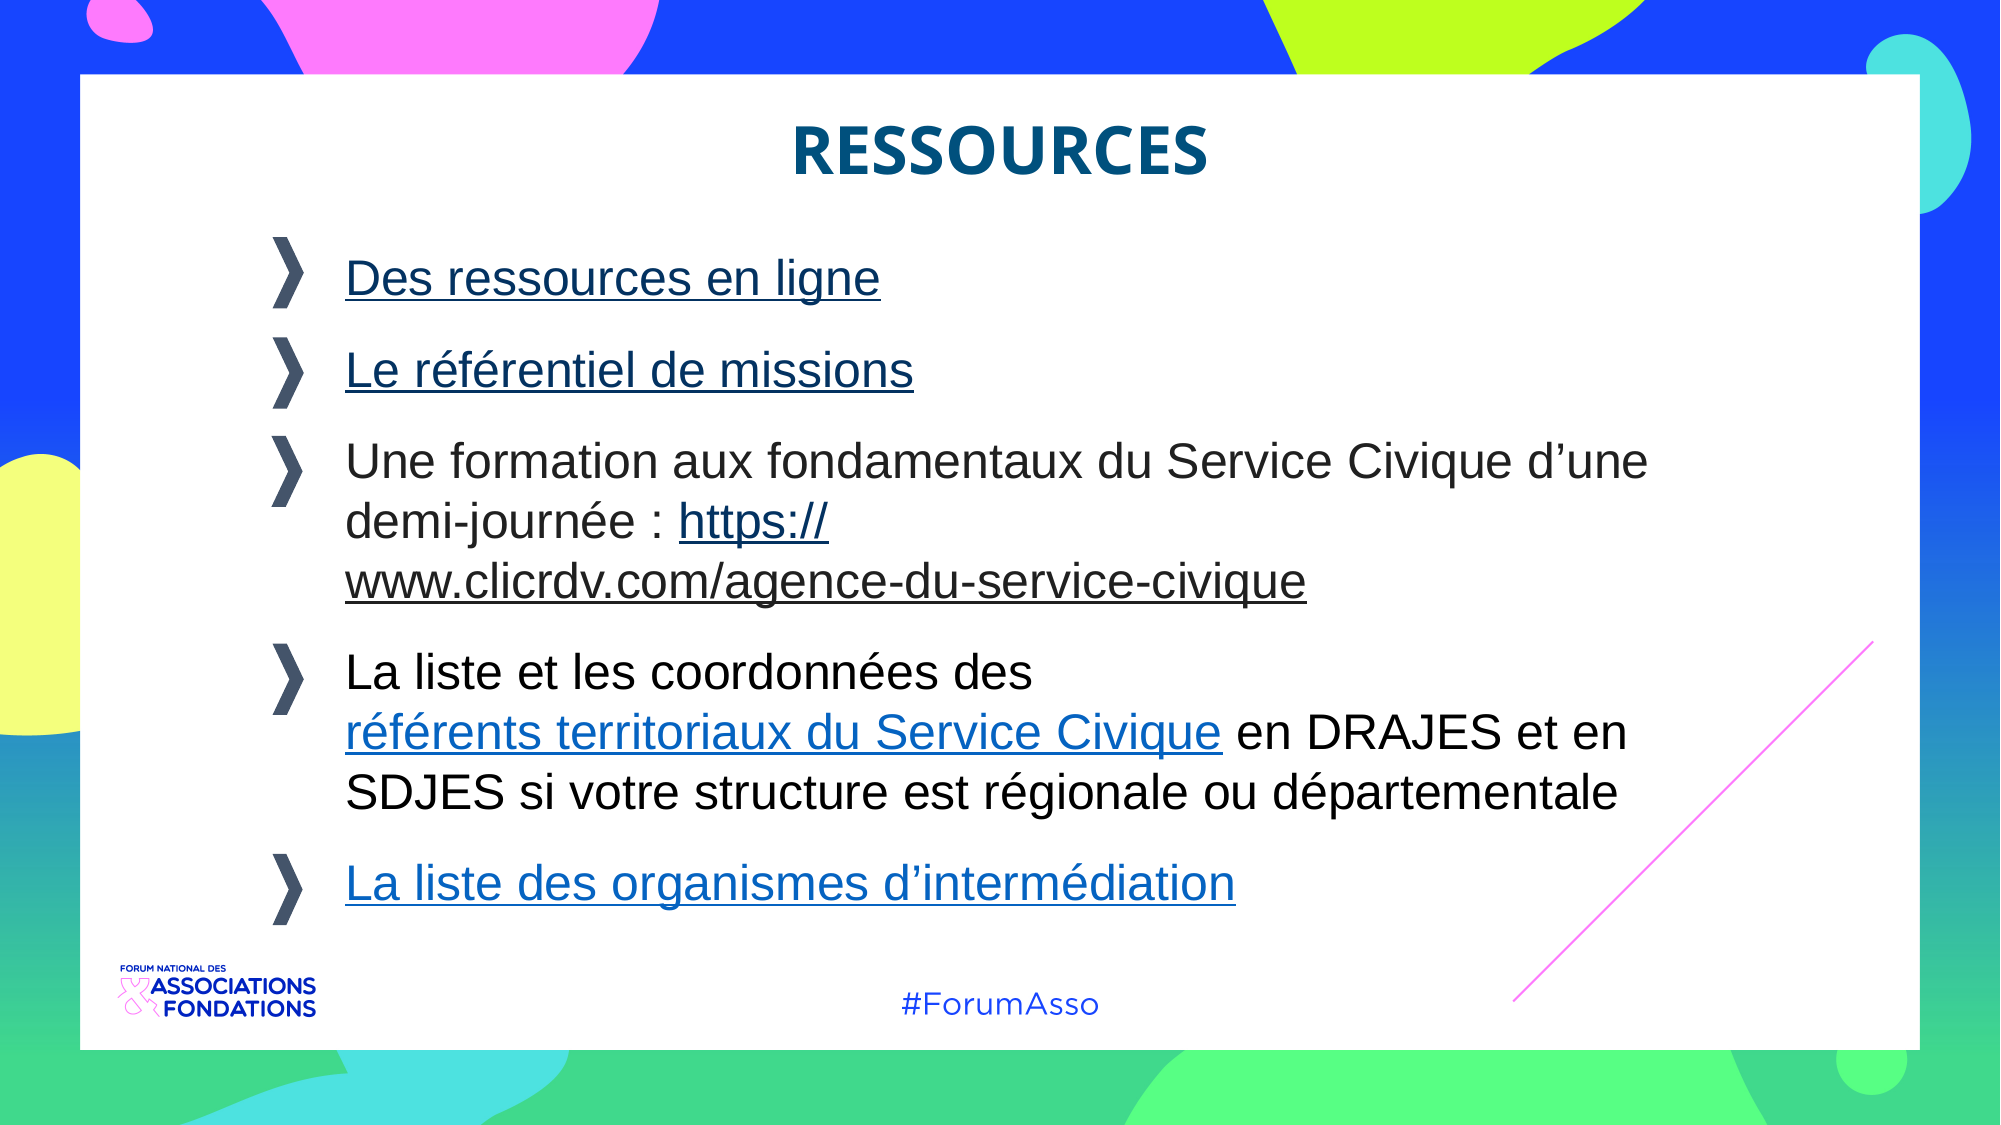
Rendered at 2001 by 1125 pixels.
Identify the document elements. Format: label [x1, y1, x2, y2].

list [0, 0, 2000, 1125]
